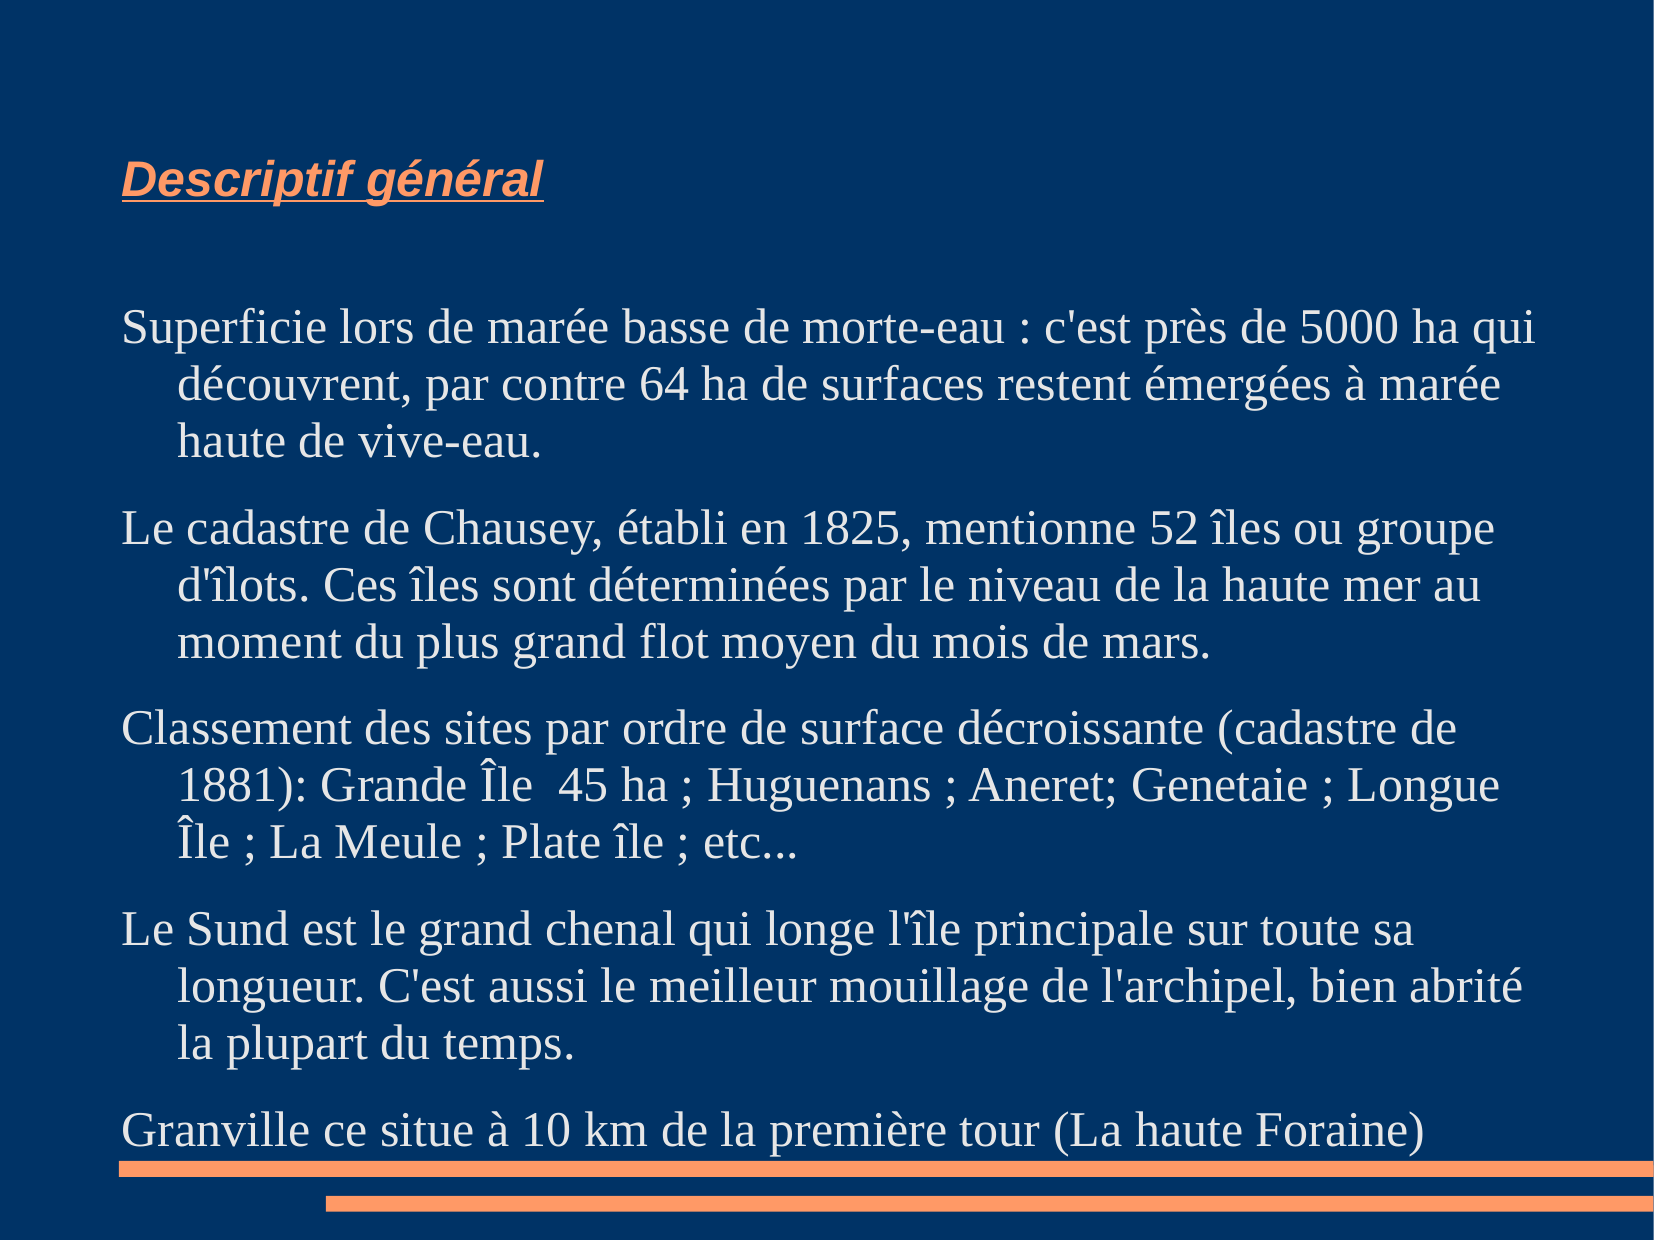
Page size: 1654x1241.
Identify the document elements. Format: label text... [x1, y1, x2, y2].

list Superficie lors de marée basse de morte-eau : c'est près de 5000 ha qui découvrent, par contre 64 ha de surfaces restent émergées à marée haute de vive-eau. Le cadastre de Chausey, établi en 1825, mentionne 52 îles ou groupe d'îlots. Ces îles sont déterminées par le niveau de la haute mer au moment du plus grand flot moyen du mois de mars. Classement des sites par ordre de surface décroissante (cadastre de 1881): Grande Île 45 ha ; Huguenans ; Aneret; Genetaie ; Longue Île ; La Meule ; Plate île ; etc... Le Sund est le grand chenal qui longe l'île principale sur toute sa longueur. C'est aussi le meilleur mouillage de l'archipel, bien abrité la plupart du temps. Granville ce situe à 10 km de la première tour (La haute Foraine) [121, 295, 1561, 1231]
title Descriptif général [121, 46, 1534, 254]
